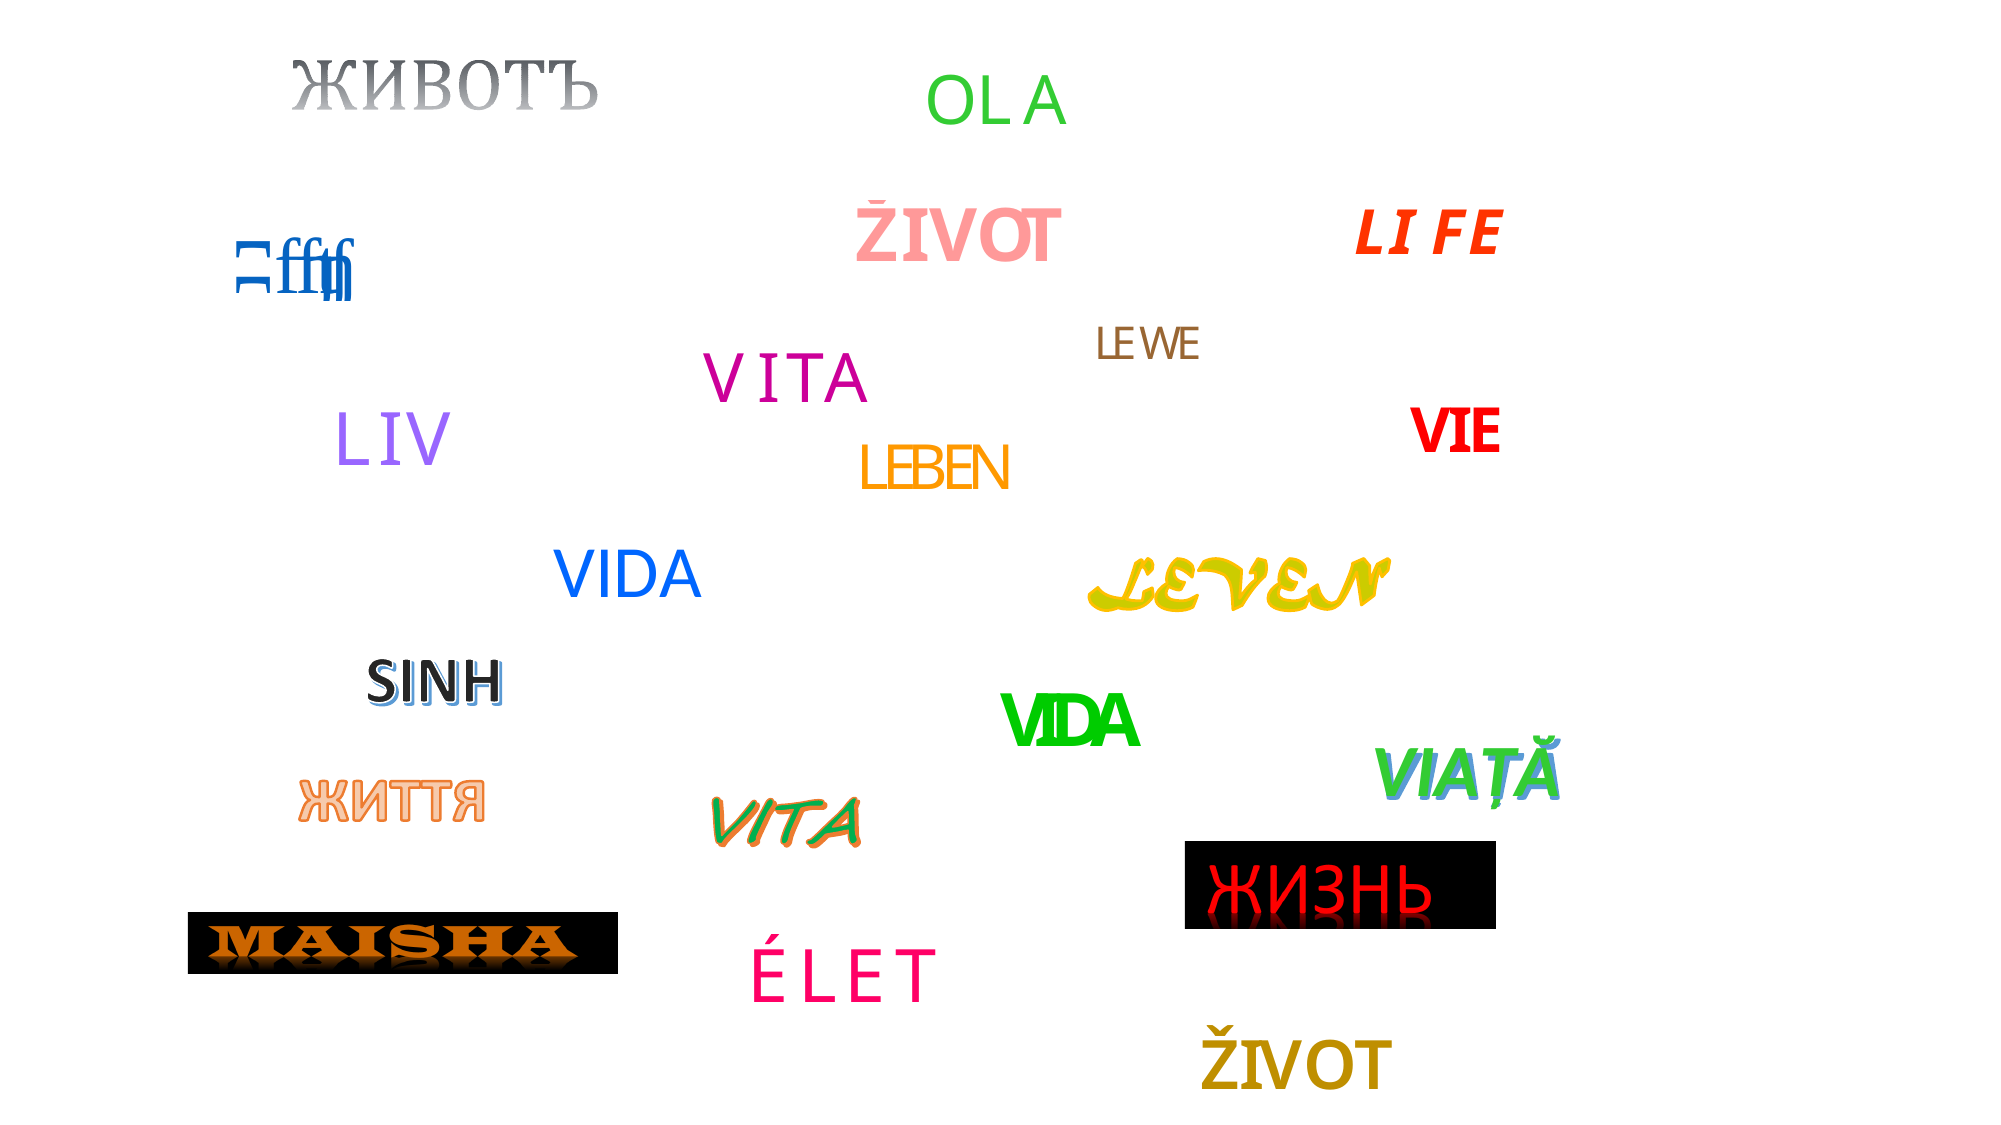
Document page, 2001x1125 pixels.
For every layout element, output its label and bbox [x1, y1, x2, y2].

text_box [187, 28, 1827, 1106]
